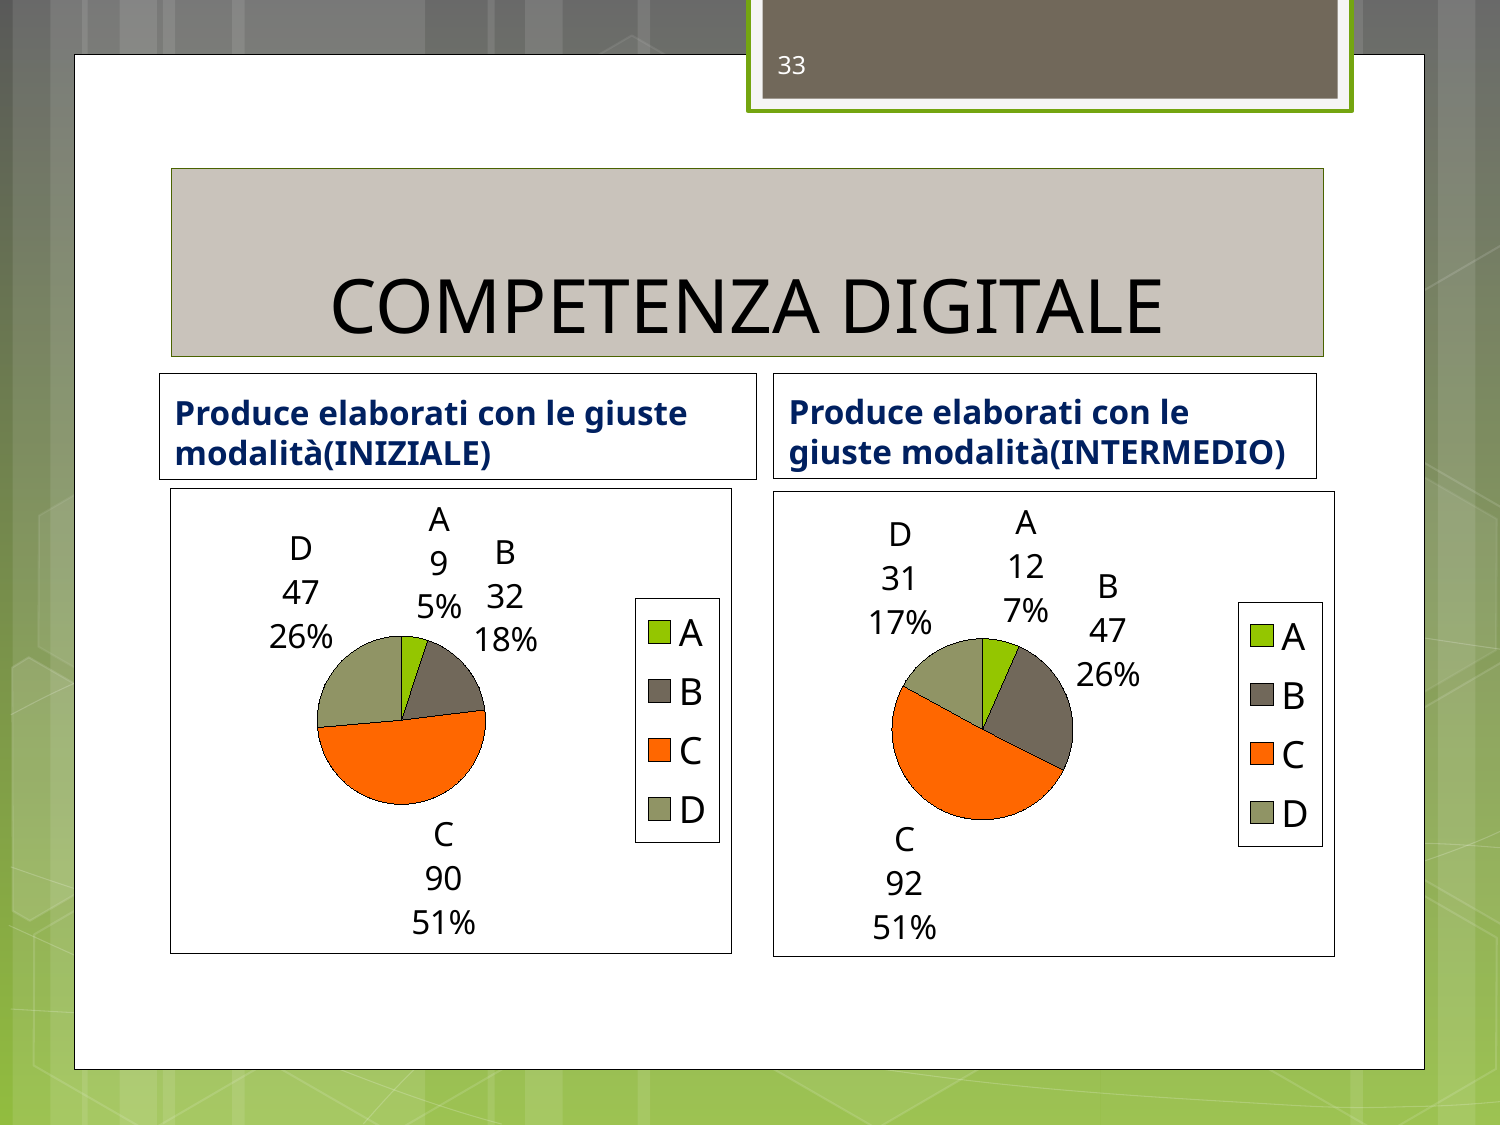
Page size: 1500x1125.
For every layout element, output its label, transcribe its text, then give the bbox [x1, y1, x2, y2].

chart [170, 487, 733, 954]
chart [773, 491, 1335, 957]
list Produce elaborati con le giuste modalità(INIZIALE) [159, 373, 757, 480]
title COMPETENZA DIGITALE [171, 168, 1324, 357]
slide_number 33 [762, 36, 982, 97]
list Produce elaborati con le giuste modalità(INTERMEDIO) [773, 373, 1317, 479]
